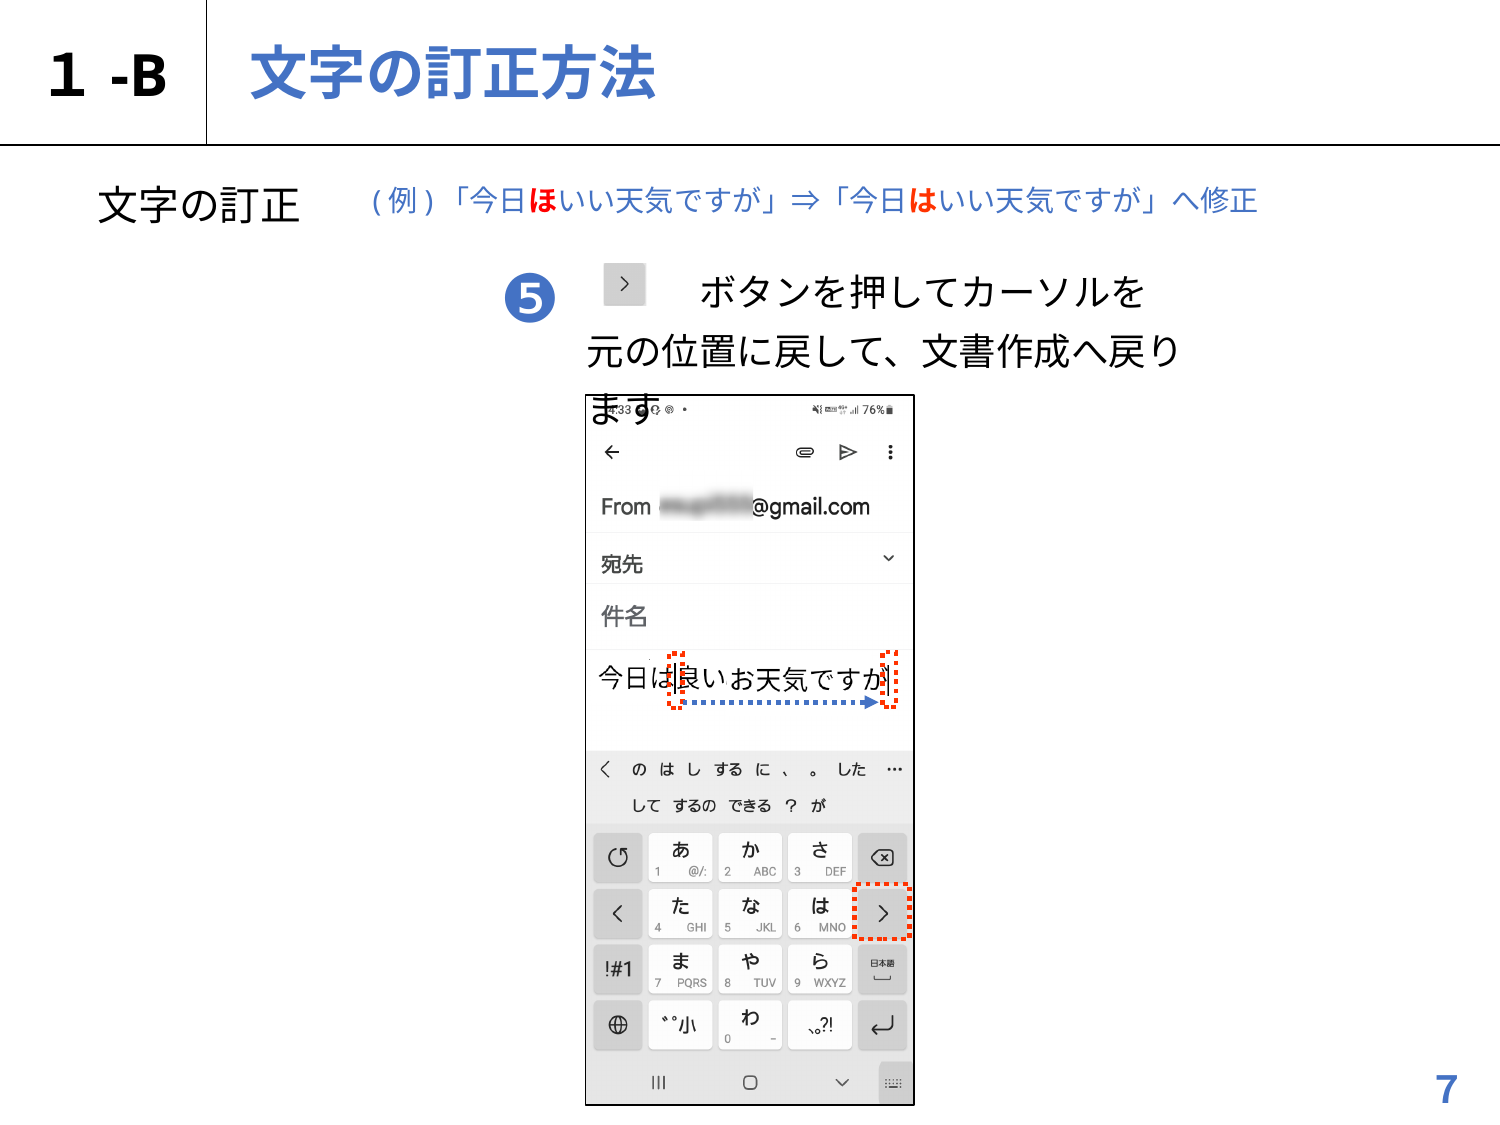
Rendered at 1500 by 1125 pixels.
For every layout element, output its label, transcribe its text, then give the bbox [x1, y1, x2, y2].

text_box ７ [1399, 1064, 1495, 1112]
text_box ボタンを押してカーソルを元の位置に戻して、文書作成へ戻ります [571, 248, 1201, 439]
title １-B [0, 0, 206, 144]
picture [603, 263, 647, 306]
text_box 文字の訂正方法 [230, 24, 1459, 119]
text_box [586, 395, 914, 1105]
text_box 文字の訂正 [83, 177, 1459, 237]
text_box (例)「今日ほいい天気ですが」⇒「今日はいい天気ですが」へ修正 [357, 174, 1284, 225]
text_box ❺ [486, 248, 563, 343]
